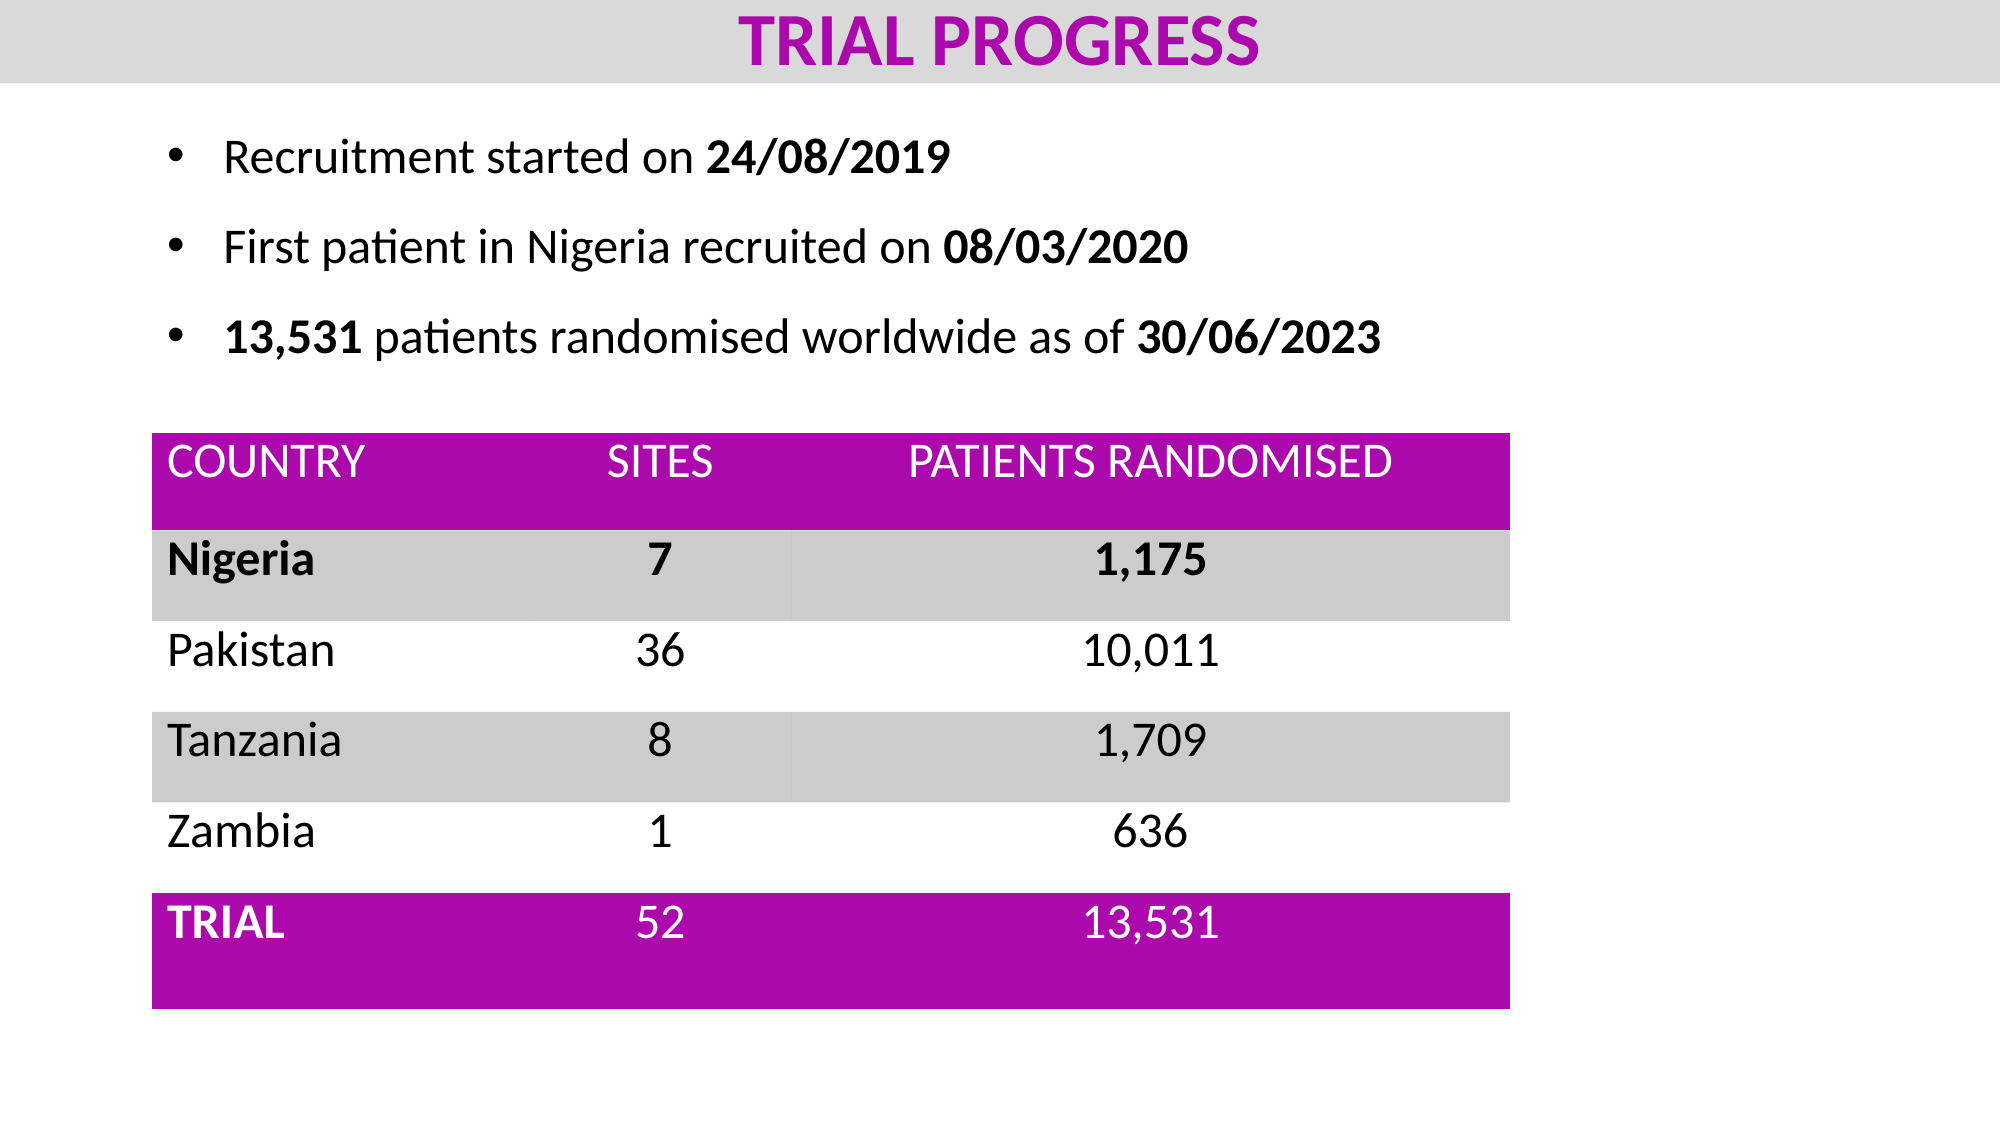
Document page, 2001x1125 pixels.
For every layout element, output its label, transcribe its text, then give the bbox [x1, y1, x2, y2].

table_cell Zambia [152, 802, 529, 893]
table_header PATIENTS RANDOMISED [791, 433, 1510, 530]
table_cell 36 [529, 621, 791, 712]
title TRIAL PROGRESS [0, 0, 2000, 84]
table_cell Tanzania [152, 712, 529, 802]
table_cell 52 [529, 893, 791, 1009]
table_cell TRIAL [152, 893, 529, 1009]
table_cell Pakistan [152, 621, 529, 712]
table_cell 13,531 [791, 893, 1510, 1009]
table_cell 1,175 [791, 530, 1510, 621]
table_cell 10,011 [791, 621, 1510, 712]
table_cell Nigeria [152, 530, 529, 621]
table_cell 636 [791, 802, 1510, 893]
table_header COUNTRY [152, 433, 529, 530]
table_cell 7 [529, 530, 791, 621]
table_cell 1 [529, 802, 791, 893]
table_cell 8 [529, 712, 791, 802]
text_box Recruitment started on 24/08/2019 First patient in Nigeria recruited on 08/03/2020 13,531 patients randomised worldwide as of 30/06/2023 [152, 116, 1598, 372]
table_cell 1,709 [791, 712, 1510, 802]
table_header SITES [529, 433, 791, 530]
